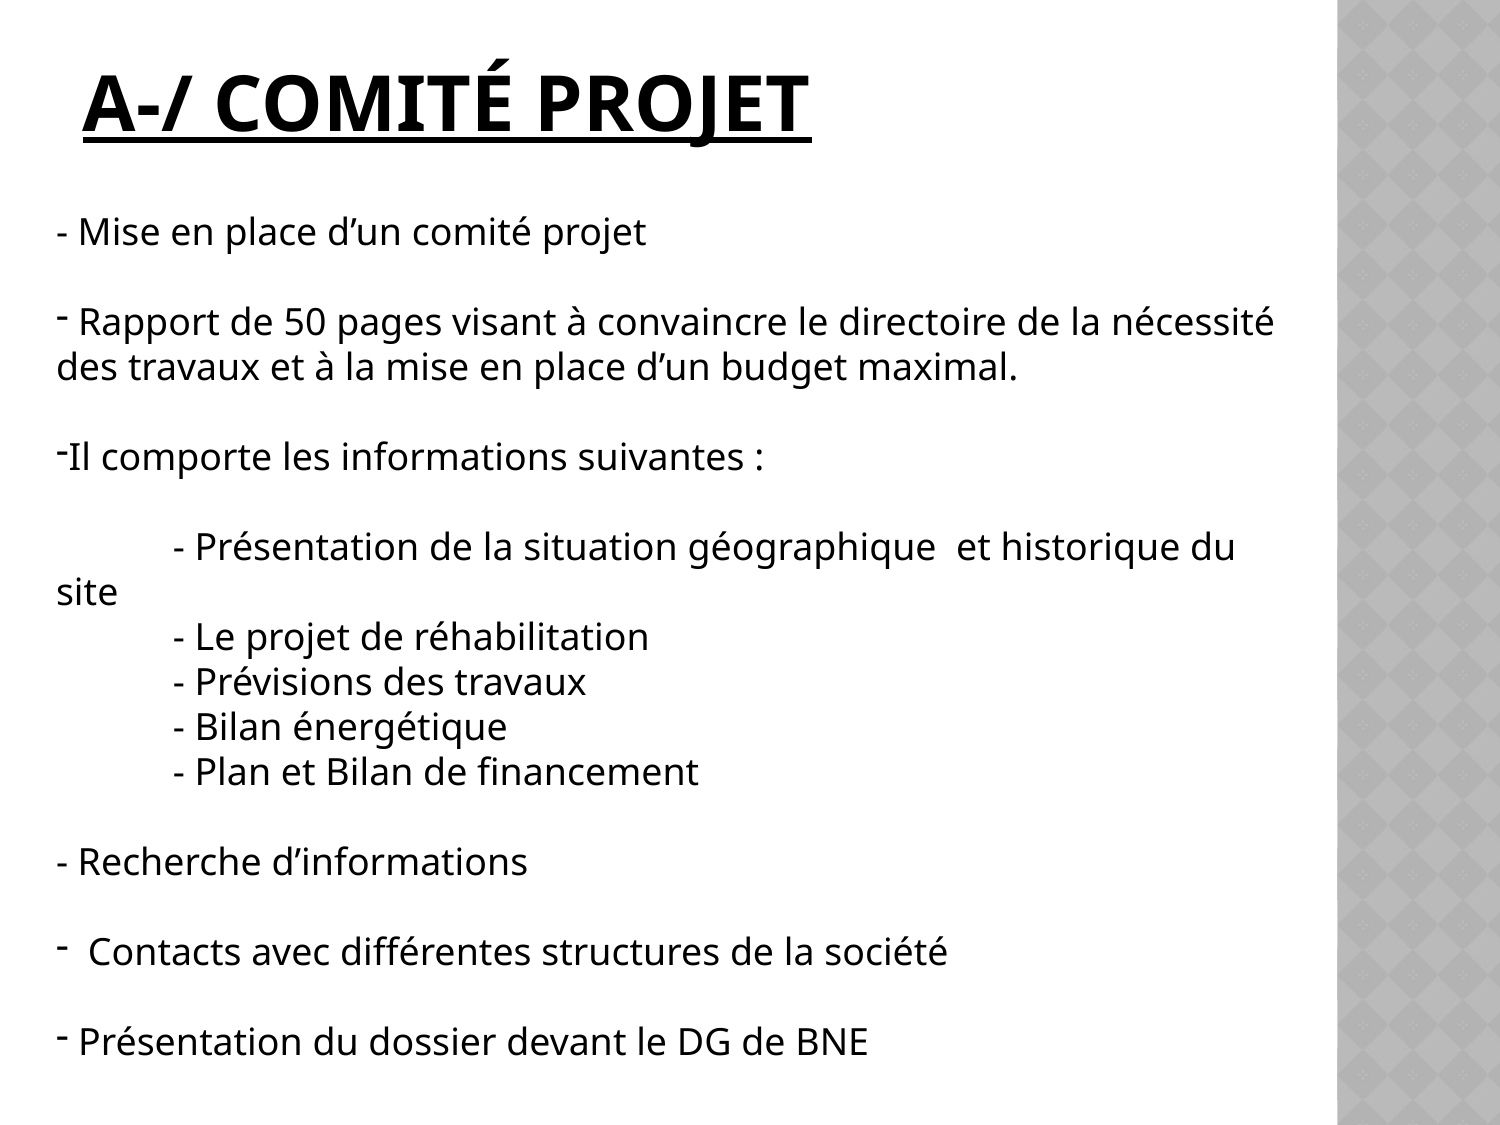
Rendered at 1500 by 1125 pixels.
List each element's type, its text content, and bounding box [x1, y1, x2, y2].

title A-/ Comité projet [75, 52, 1263, 201]
text_box - Mise en place d’un comité projet Rapport de 50 pages visant à convaincre le directoire de la nécessité des travaux et à la mise en place d’un budget maximal. Il comporte les informations suivantes : - Présentation de la situation géographique et historique du site - Le projet de réhabilitation - Prévisions des travaux - Bilan énergétique - Plan et Bilan de financement - Recherche d’informations Contacts avec différentes structures de la société Présentation du dossier devant le DG de BNE [41, 201, 1306, 1125]
